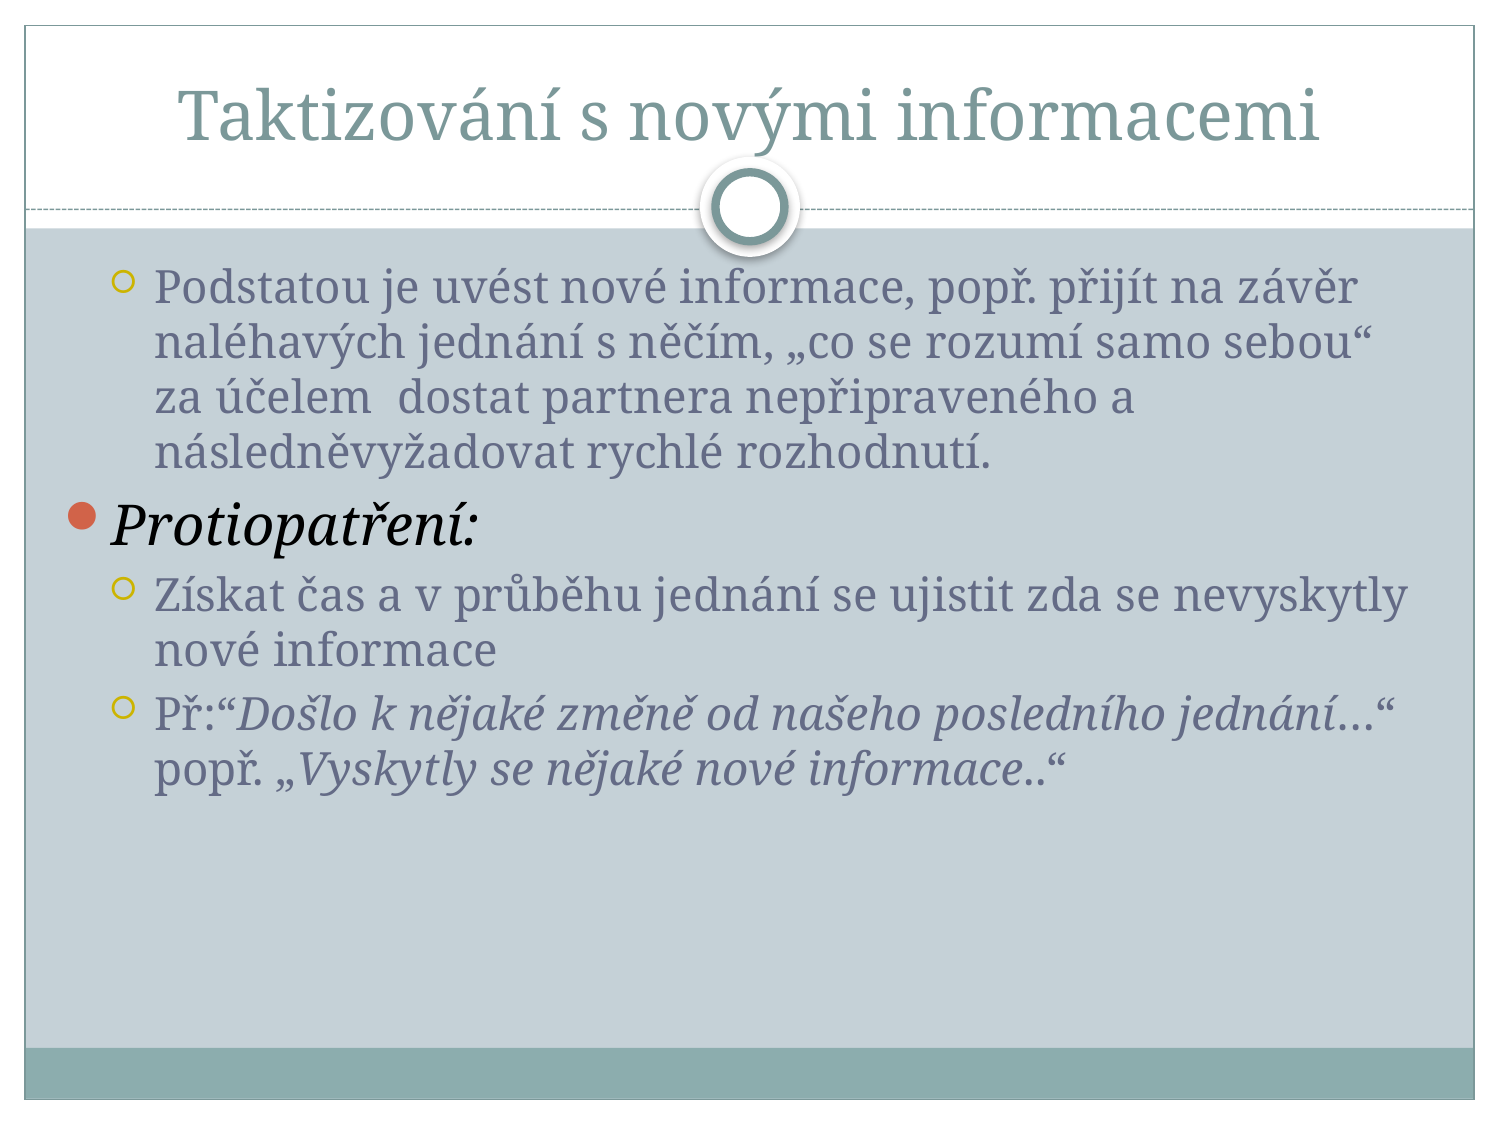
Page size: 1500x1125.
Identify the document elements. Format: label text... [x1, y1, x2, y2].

title Taktizování s novými informacemi [49, 37, 1450, 162]
list Podstatou je uvést nové informace, popř. přijít na závěr naléhavých jednání s něčím, „co se rozumí samo sebou“ za účelem dostat partnera nepřipraveného a následněvyžadovat rychlé rozhodnutí. Protiopatření: Získat čas a v průběhu jednání se ujistit zda se nevyskytly nové informace Př:“Došlo k nějaké změně od našeho posledního jednání…“ popř. „Vyskytly se nějaké nové informace..“ [49, 250, 1445, 1001]
